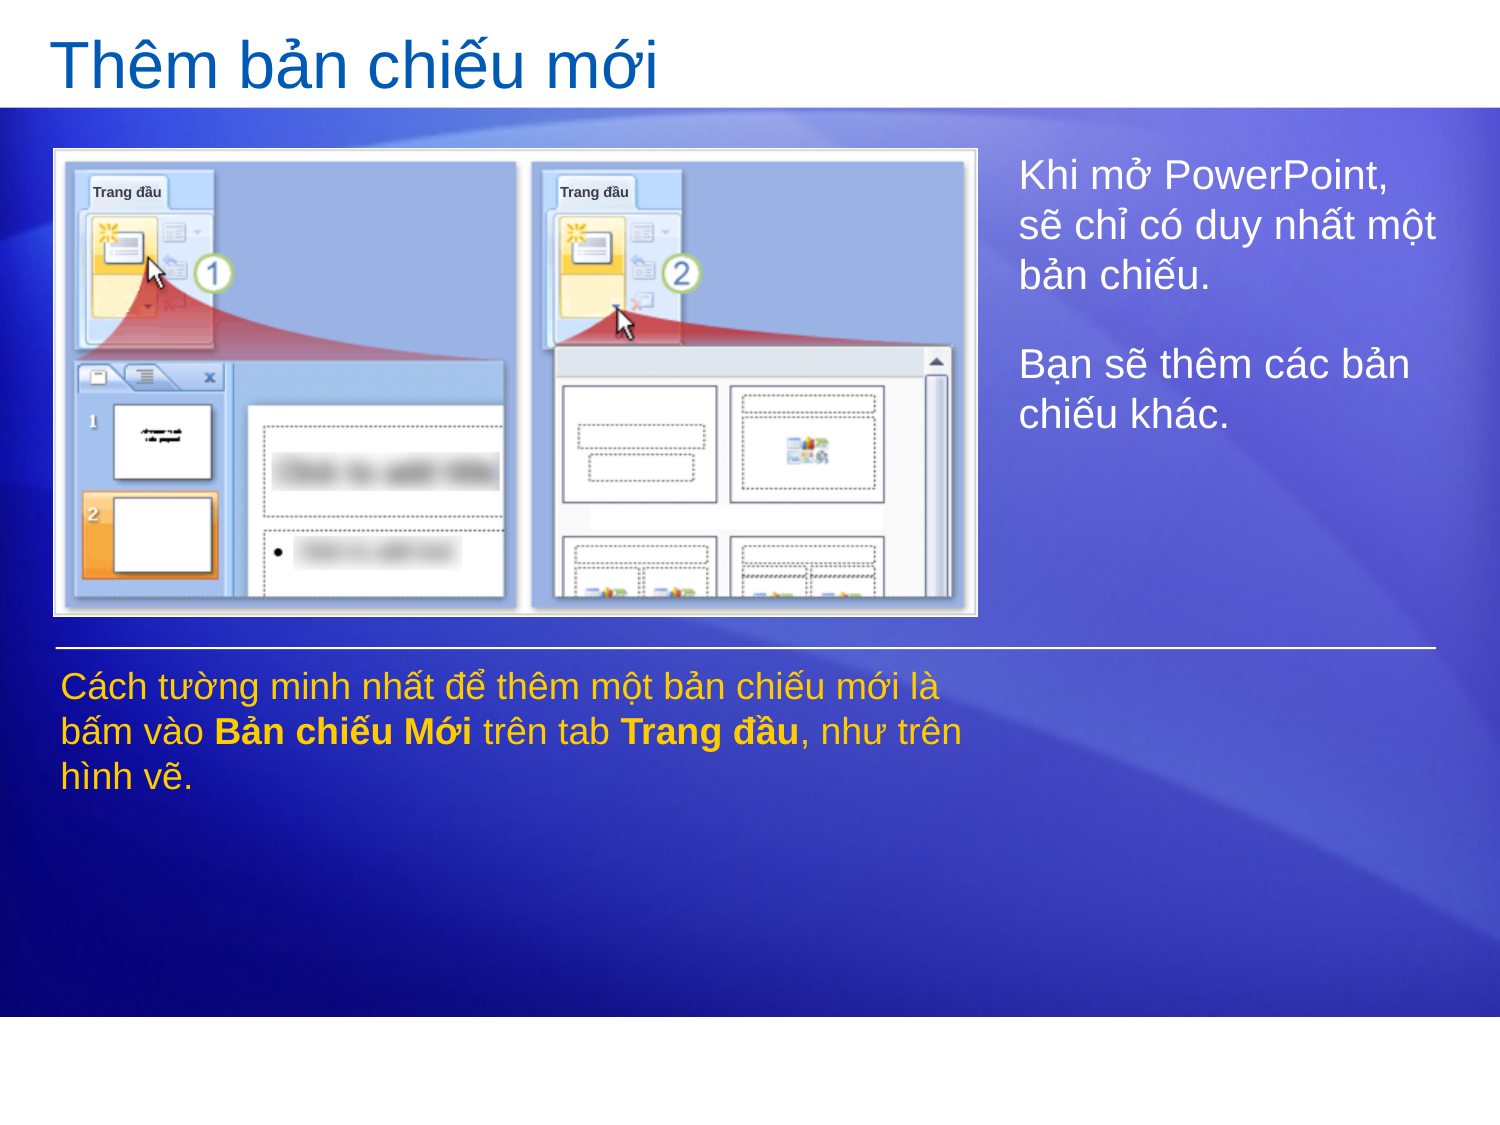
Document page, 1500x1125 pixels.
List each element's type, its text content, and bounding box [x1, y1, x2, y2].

title Thêm bản chiếu mới [34, 11, 1352, 114]
text_box Khi mở PowerPoint, sẽ chỉ có duy nhất một bản chiếu. Bạn sẽ thêm các bản chiếu khác. [1003, 140, 1454, 626]
picture [0, 108, 1500, 1017]
text_box Cách tường minh nhất để thêm một bản chiếu mới là bấm vào Bản chiếu Mới trên tab Trang đầu, như trên hình vẽ. [45, 655, 1018, 813]
